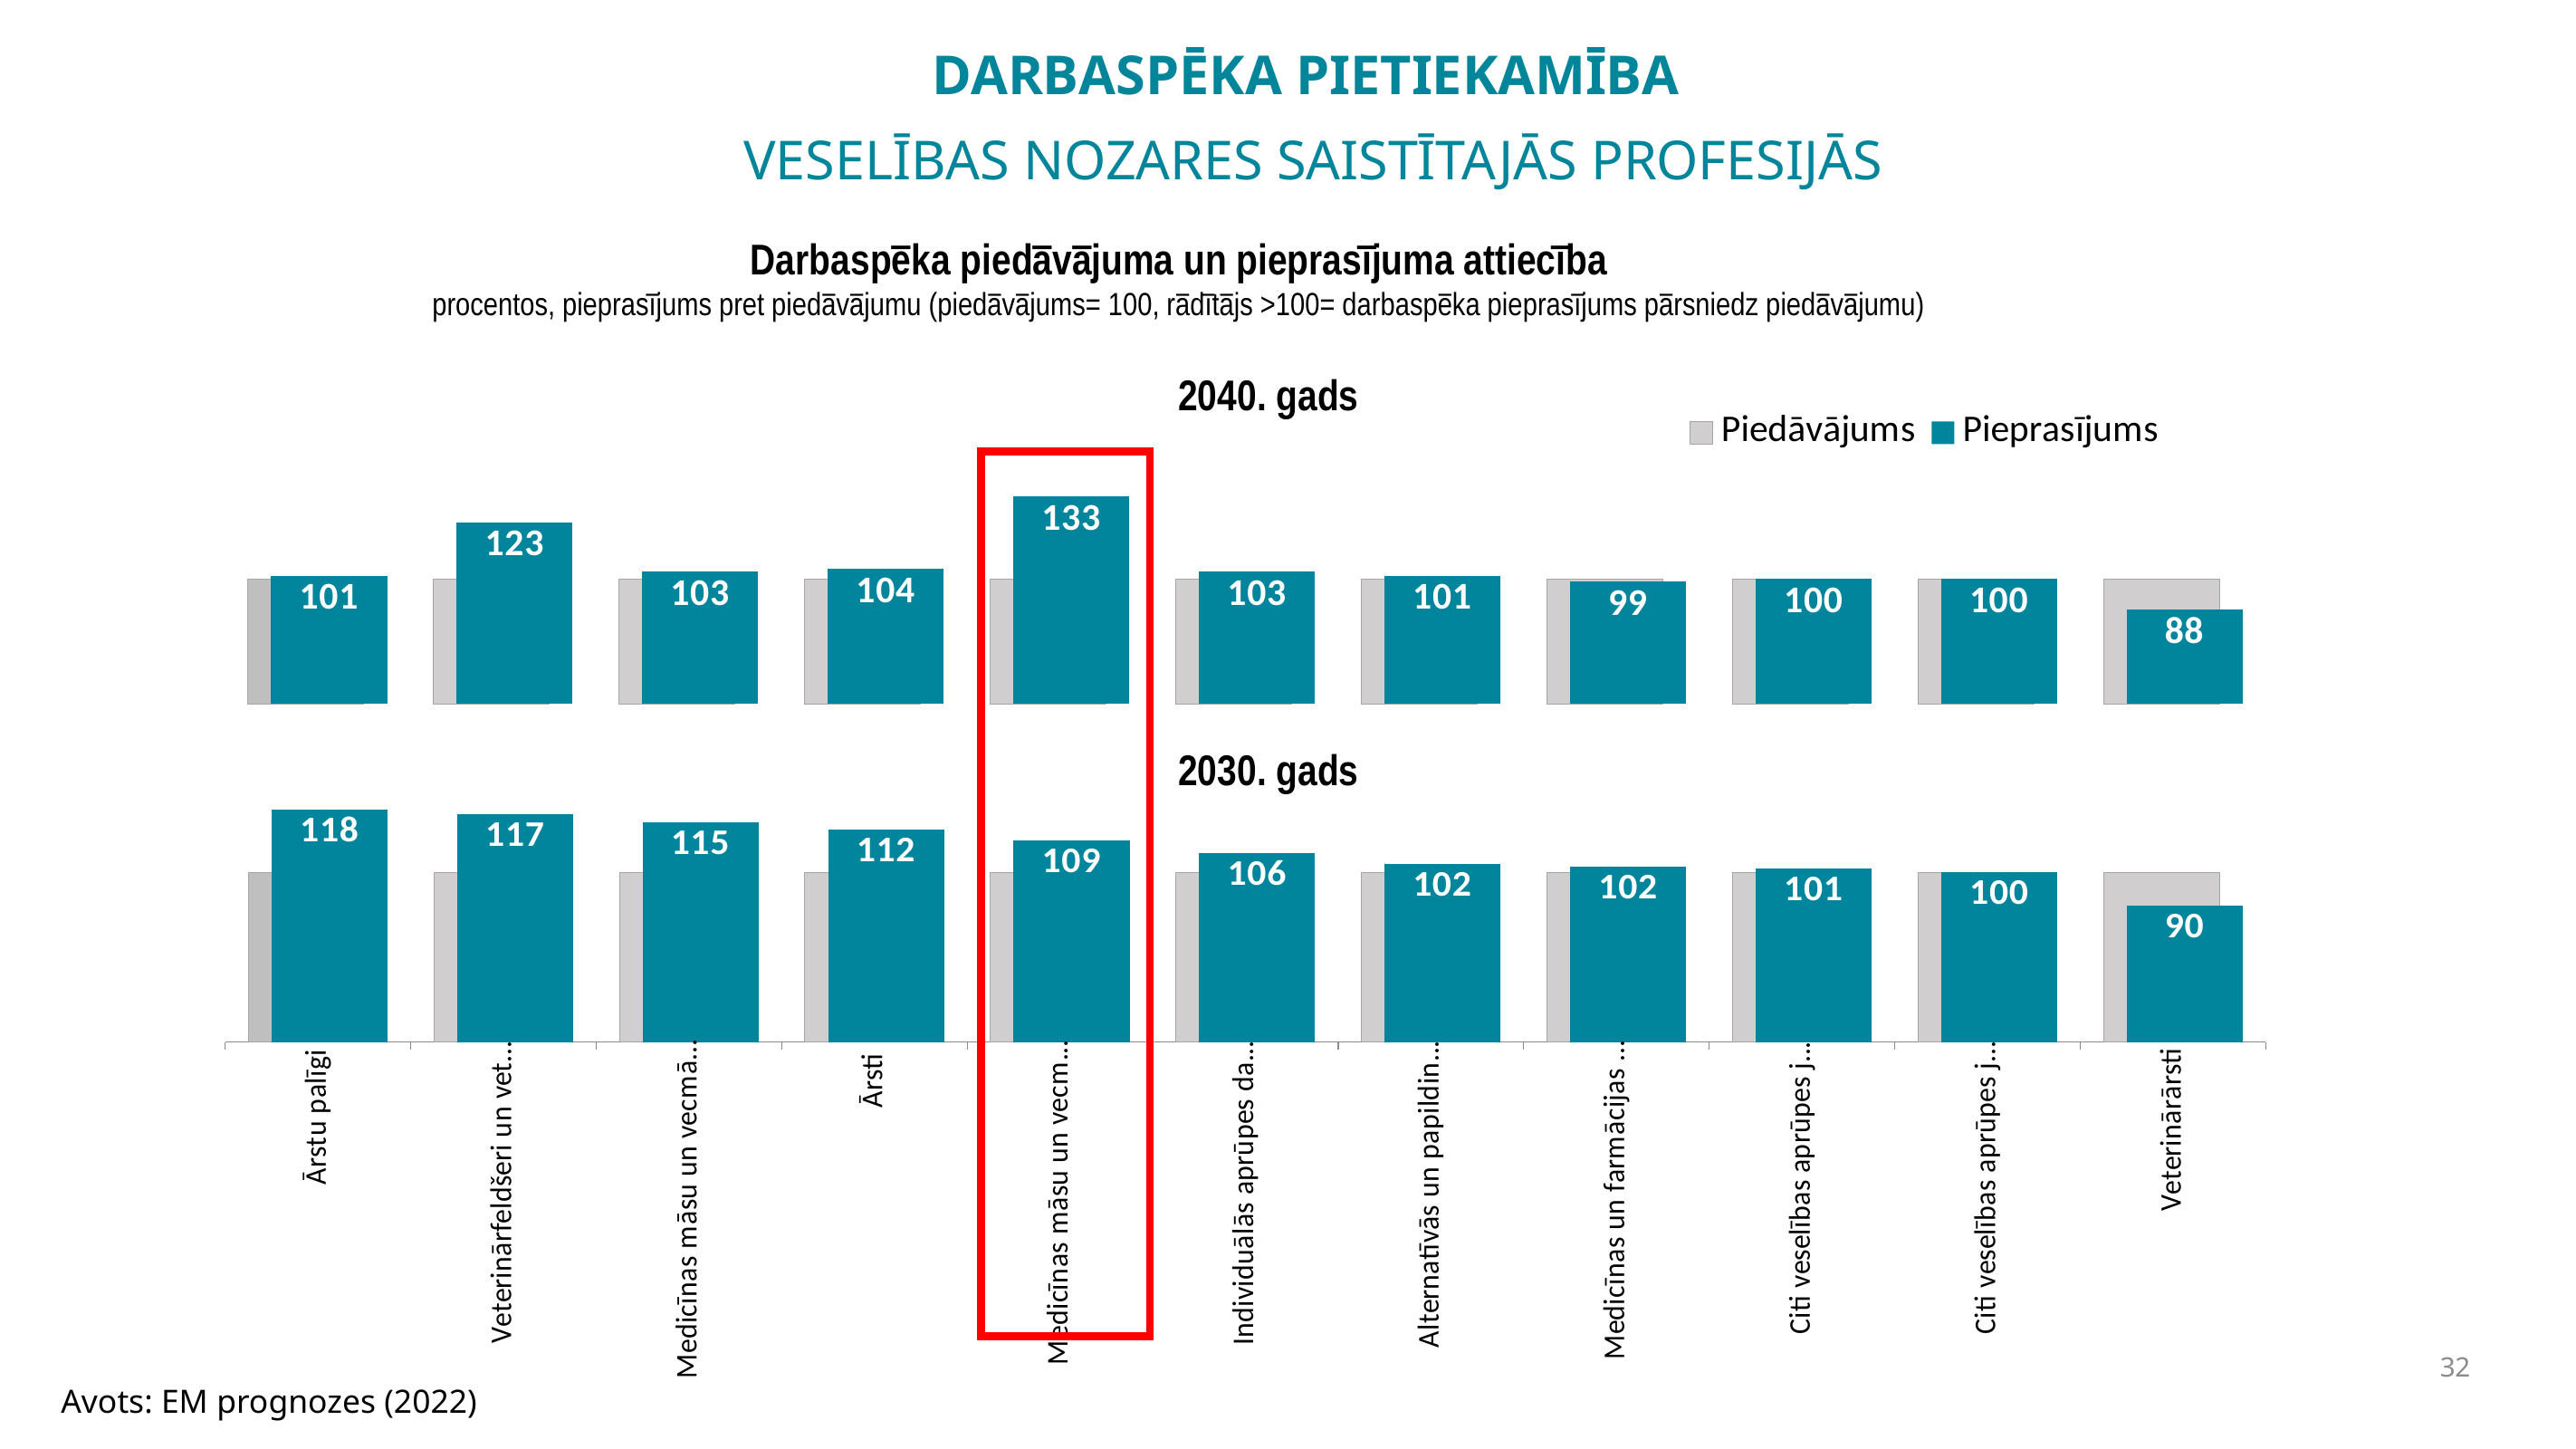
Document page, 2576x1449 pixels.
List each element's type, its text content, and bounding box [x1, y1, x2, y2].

text_box Darbaspēka piedāvājuma un pieprasījuma attiecība procentos, pieprasījums pret piedāvājumu (piedāvājums= 100, rādītājs >100= darbaspēka pieprasījums pārsniedz piedāvājumu) [397, 225, 1962, 329]
text_box Darbaspēka pietiekamība Veselības nozares saistītajās profesijās [284, 48, 2341, 201]
text_box Avots: EM prognozes (2022) [47, 1374, 1314, 1426]
text_box 32 [2311, 1336, 2490, 1401]
chart [225, 356, 2266, 1379]
